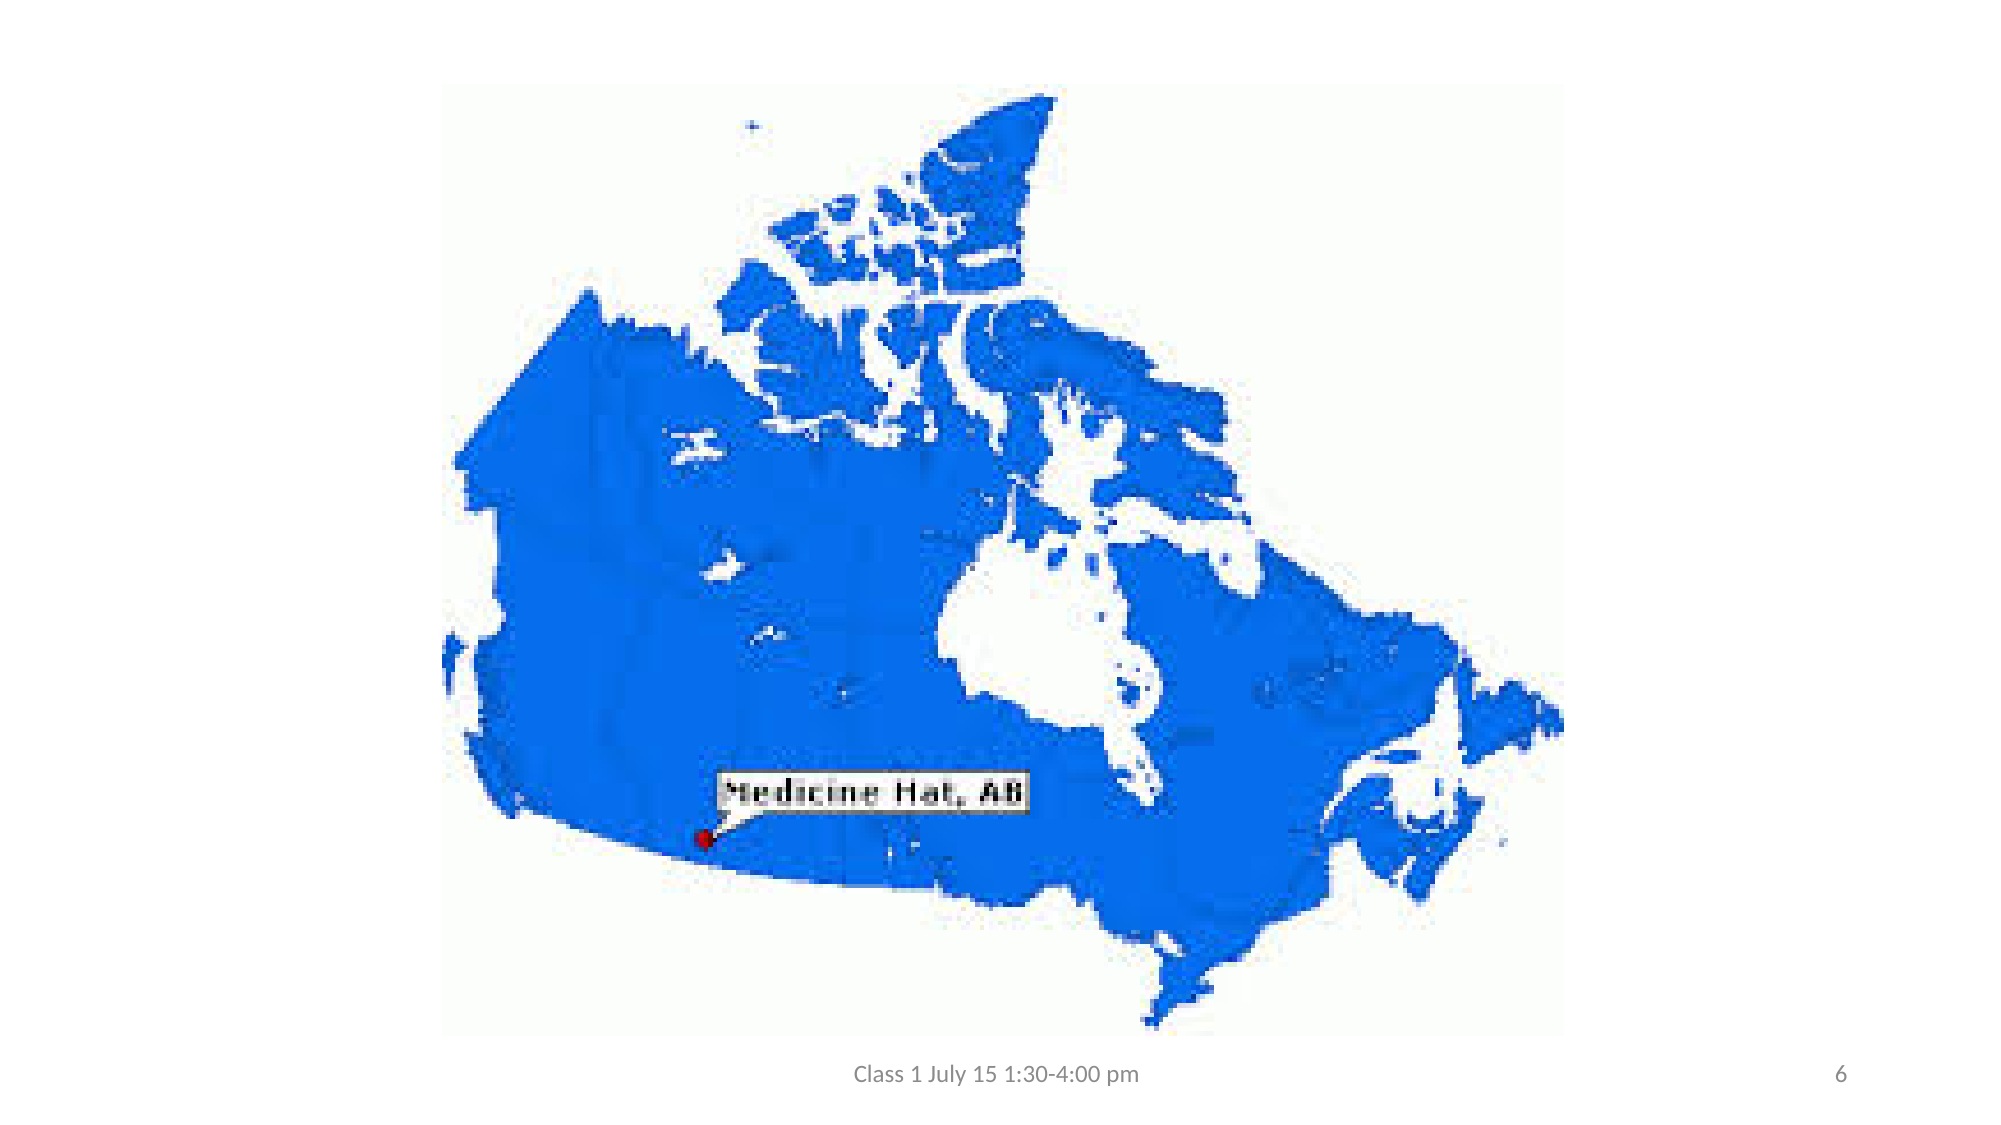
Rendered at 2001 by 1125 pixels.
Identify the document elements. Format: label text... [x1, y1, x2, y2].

footer Class 1 July 15 1:30-4:00 pm [662, 1042, 1338, 1103]
slide_number 6 [1412, 1042, 1863, 1103]
picture [442, 84, 1564, 1036]
